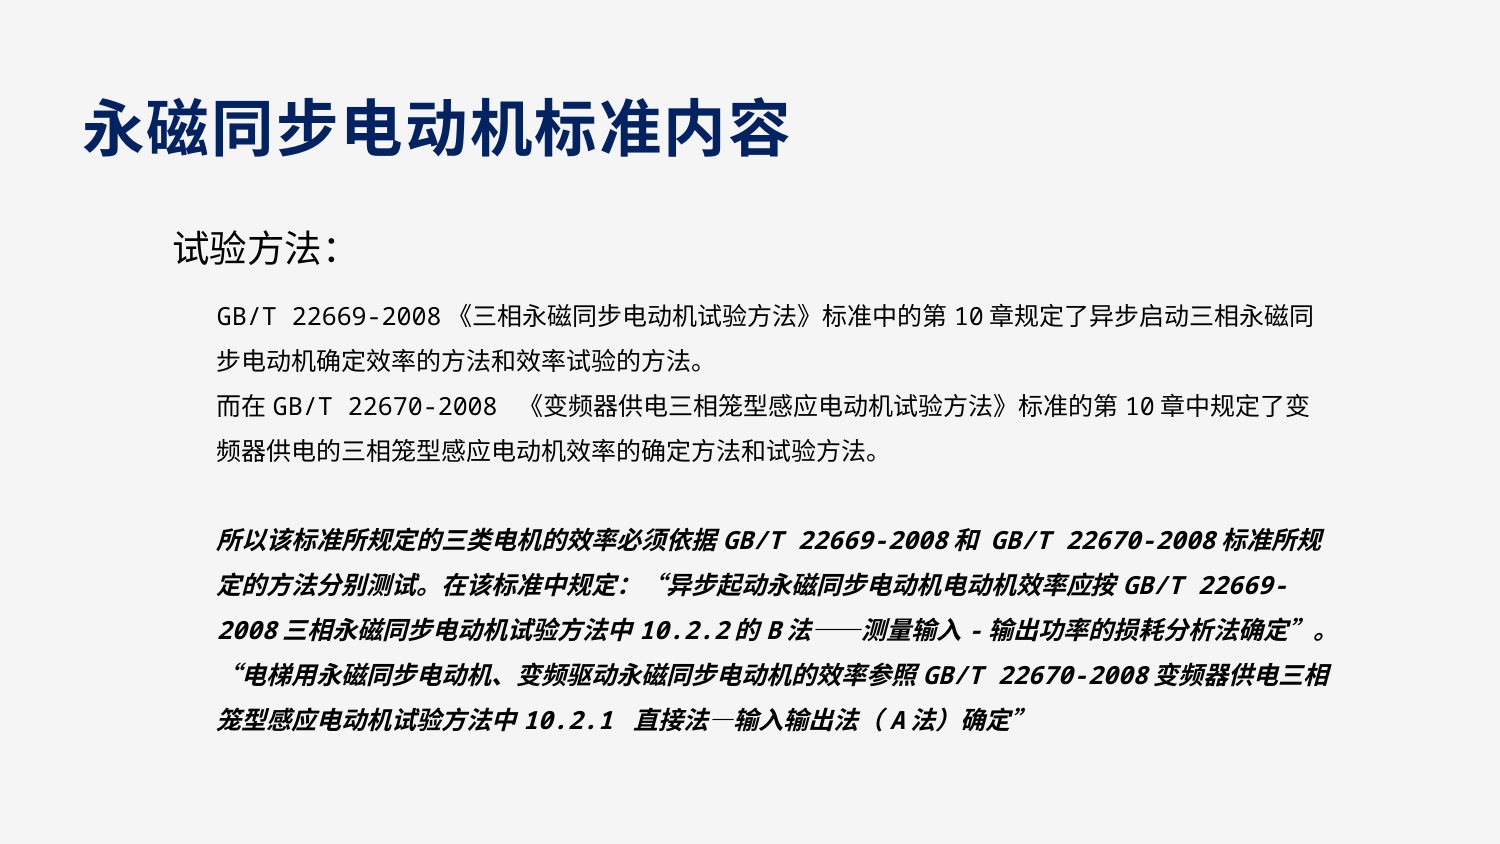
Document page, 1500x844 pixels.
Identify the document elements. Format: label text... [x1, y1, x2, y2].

text_box 试验方法： [157, 172, 978, 278]
text_box 永磁同步电动机标准内容 [67, 43, 807, 172]
text_box GB/T 22669-2008《三相永磁同步电动机试验方法》标准中的第10章规定了异步启动三相永磁同步电动机确定效率的方法和效率试验的方法。 而在GB/T 22670-2008 《变频器供电三相笼型感应电动机试验方法》标准的第10章中规定了变频器供电的三相笼型感应电动机效率的确定方法和试验方法。 所以该标准所规定的三类电机的效率必须依据GB/T 22669-2008和 GB/T 22670-2008标准所规定的方法分别测试。在该标准中规定：“异步起动永磁同步电动机电动机效率应按GB/T 22669-2008三相永磁同步电动机试验方法中10.2.2的B法——测量输入-输出功率的损耗分析法确定”。“电梯用永磁同步电动机、变频驱动永磁同步电动机的效率参照GB/T 22670-2008变频器供电三相笼型感应电动机试验方法中10.2.1 直接法—输入输出法（A法）确定” [202, 278, 1349, 742]
